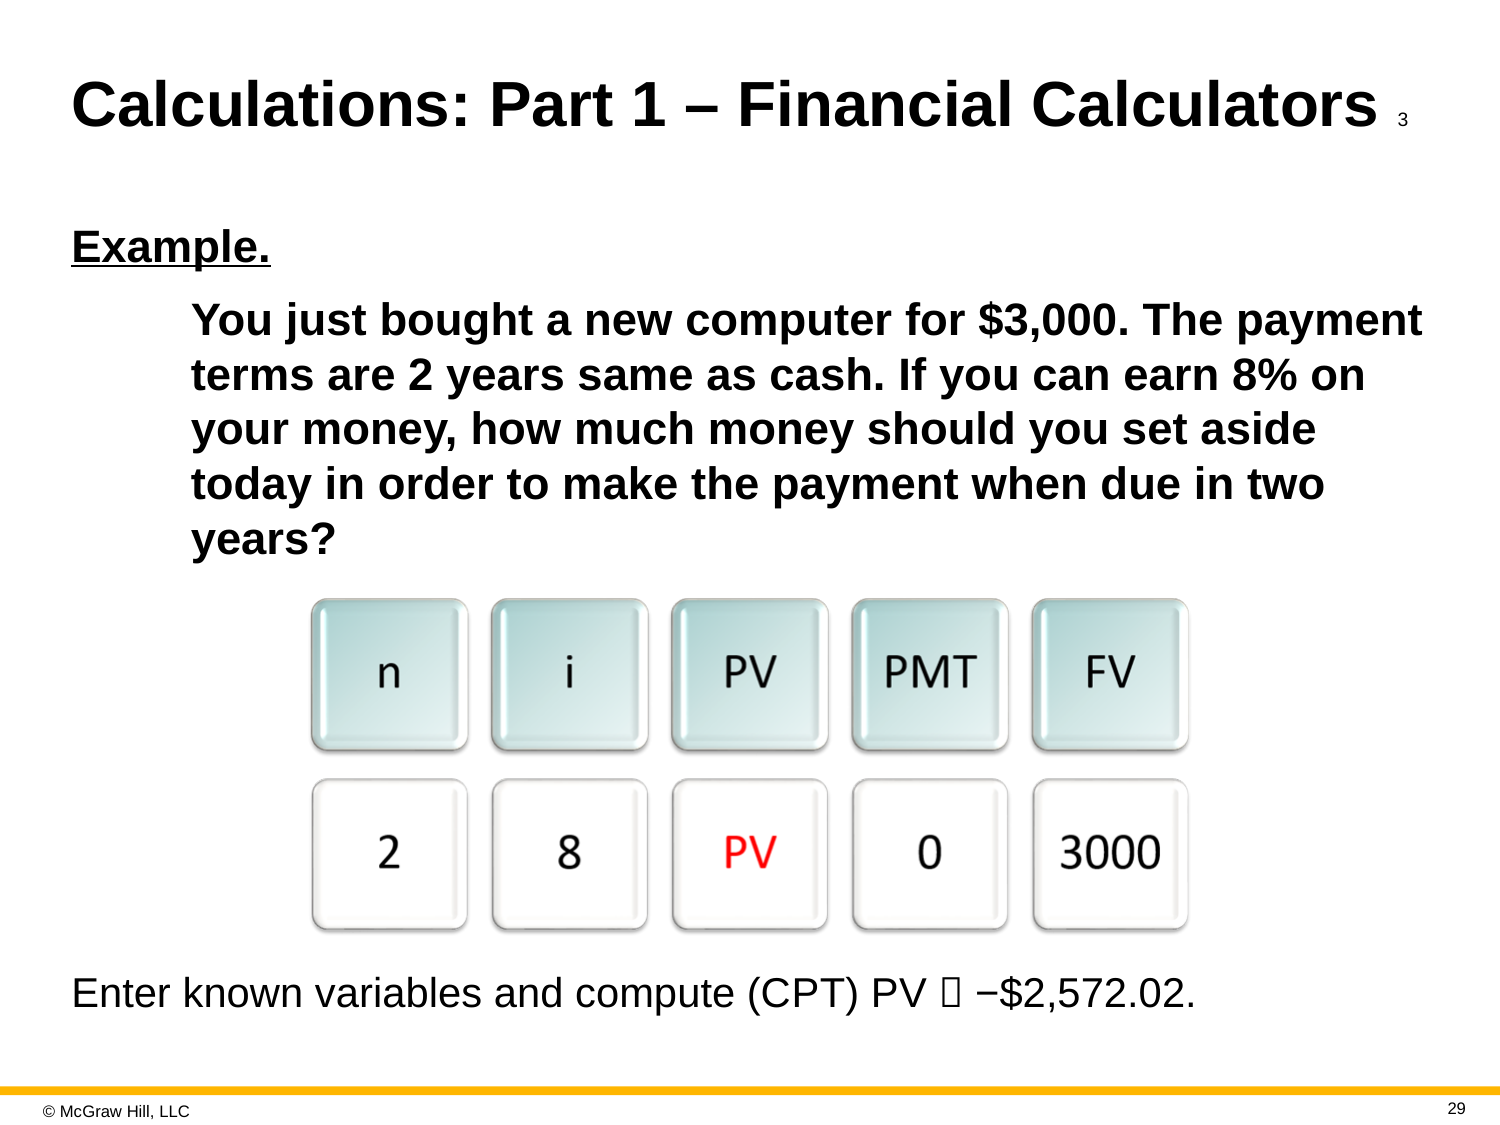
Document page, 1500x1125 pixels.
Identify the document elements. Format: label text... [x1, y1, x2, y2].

picture [304, 594, 1201, 940]
list Example. You just bought a new computer for $3,000. The payment terms are 2 years same as cash. If you can earn 8% on your money, how much money should you set aside today in order to make the payment when due in two years? [56, 209, 1444, 573]
title Calculations: Part 1 – Financial Calculators 3 [56, 38, 1444, 173]
slide_number 29 [1415, 1094, 1474, 1122]
list Enter known variables and compute (C P T) P V  −$2,572.02. [56, 957, 1444, 1025]
